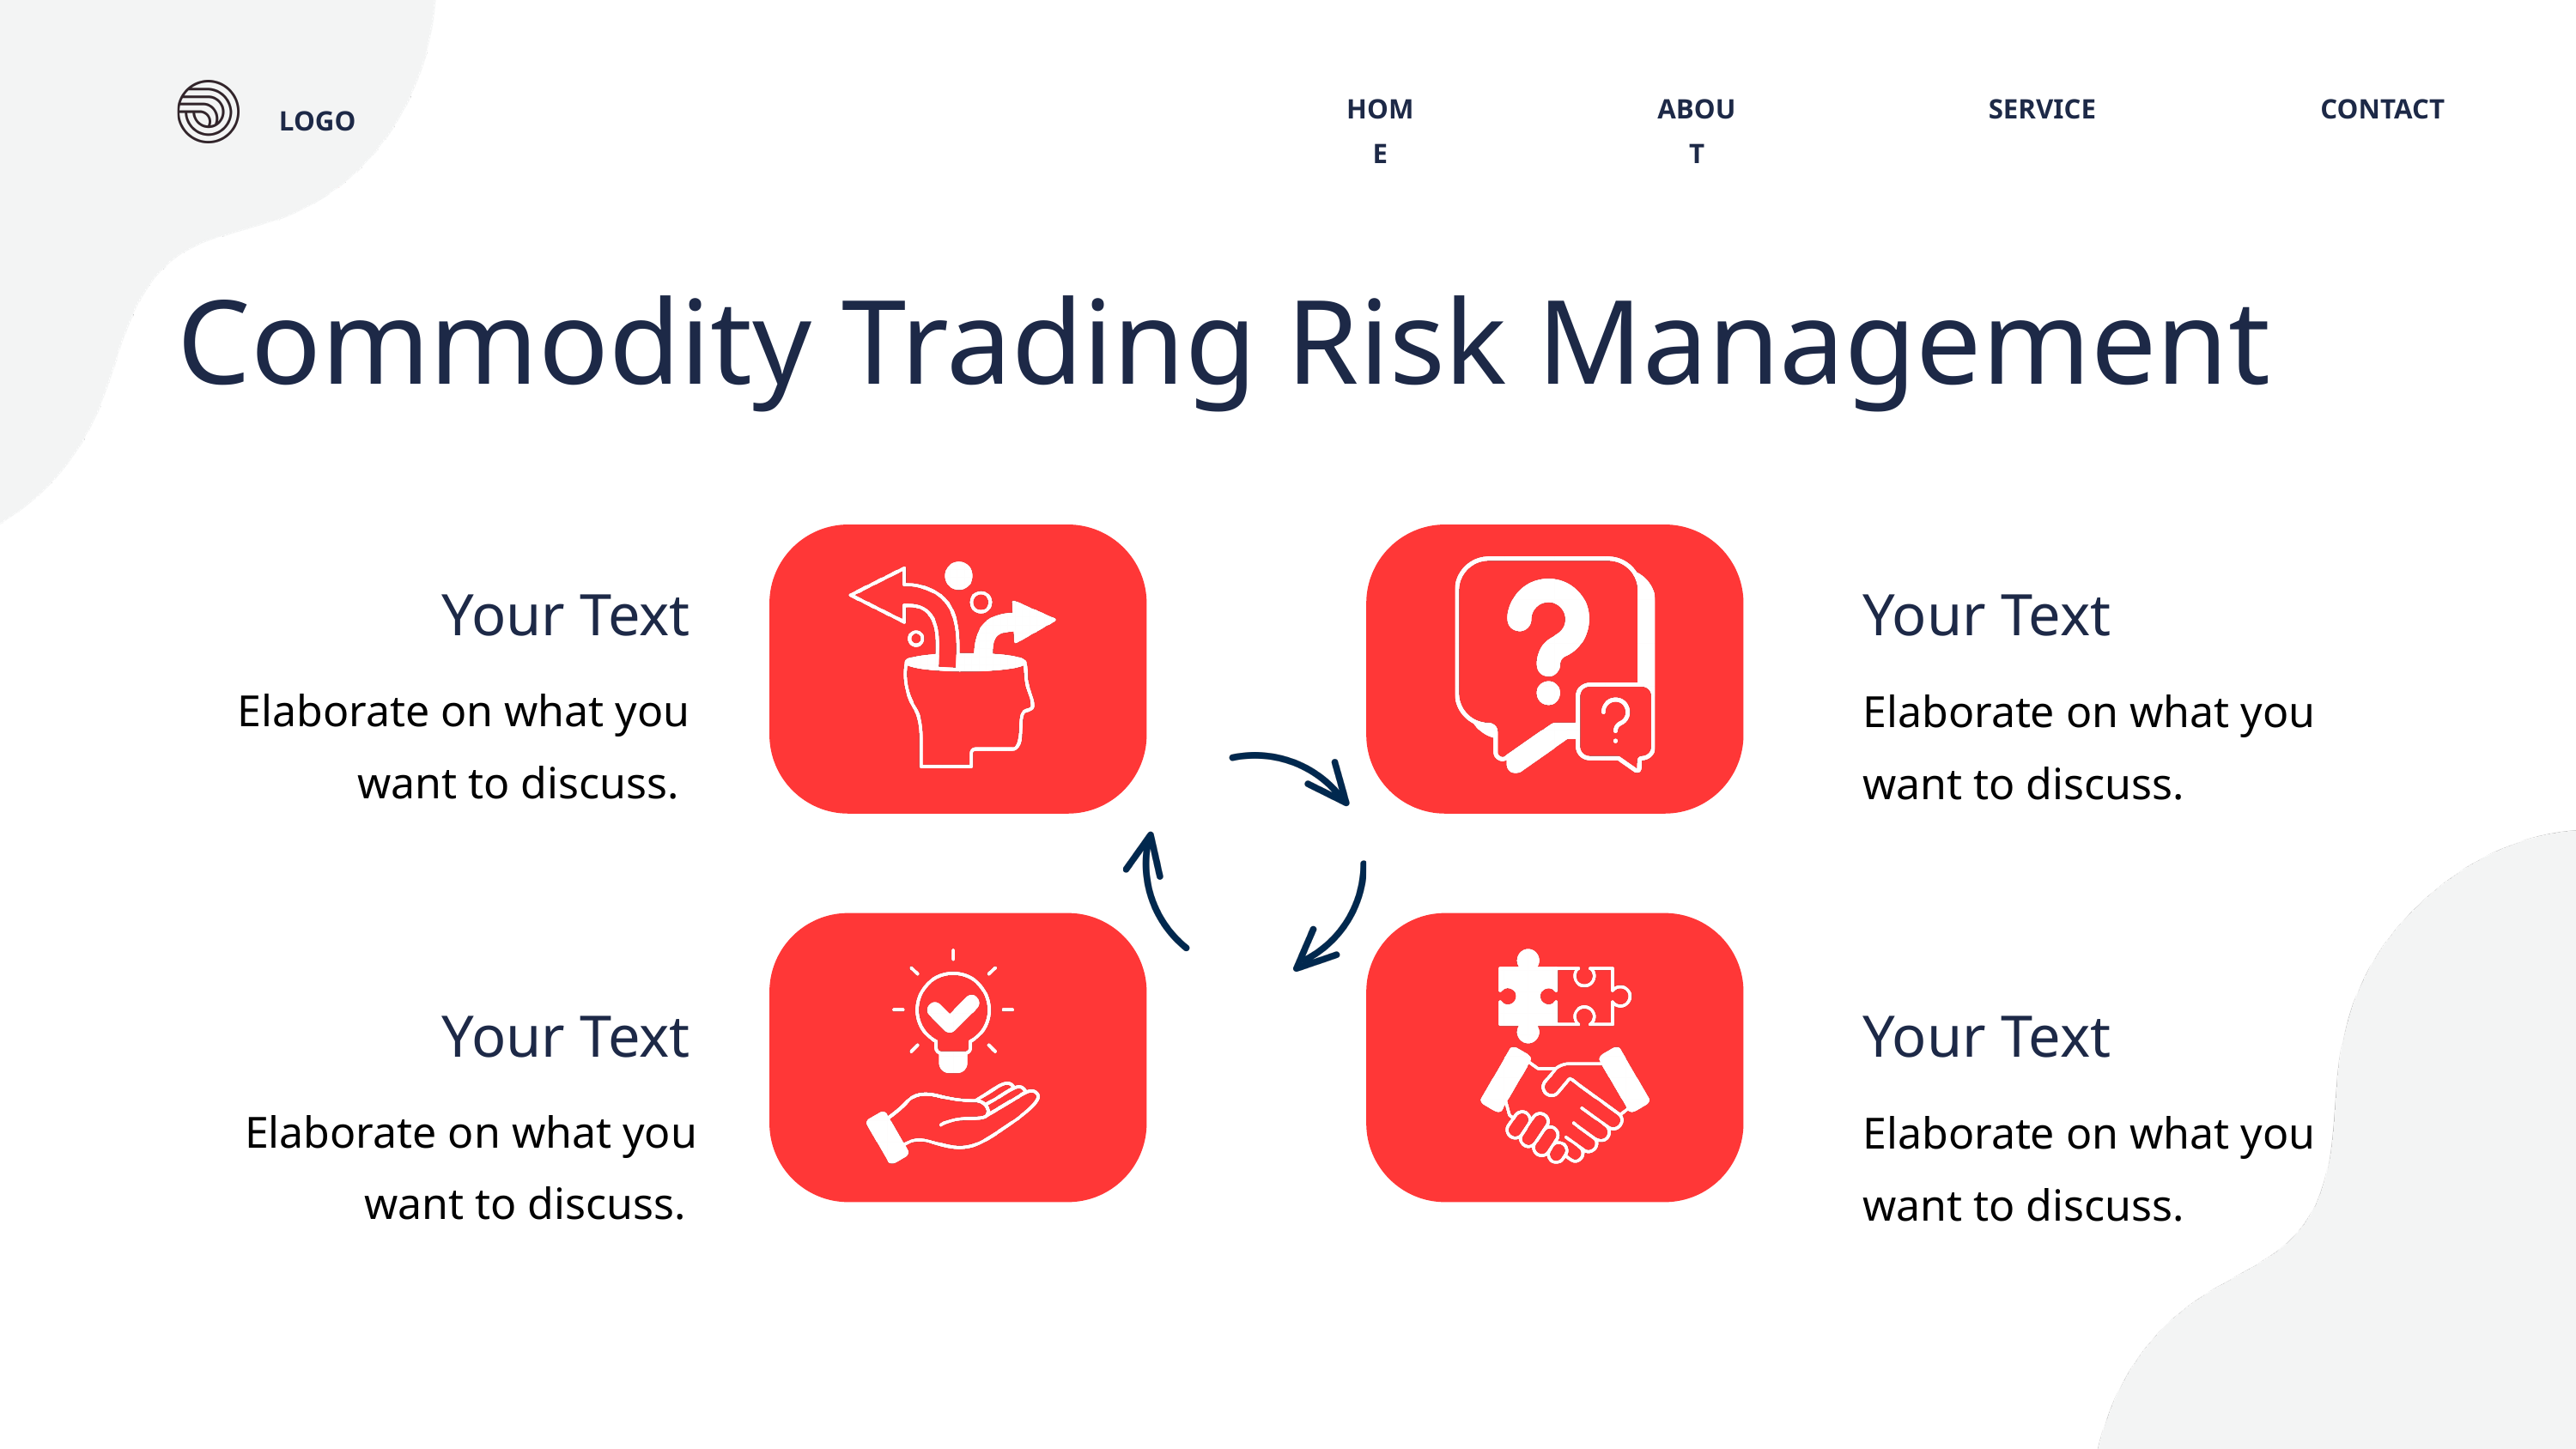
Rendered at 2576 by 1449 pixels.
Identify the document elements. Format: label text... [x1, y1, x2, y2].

text_box HOME [1339, 79, 1422, 170]
text_box Elaborate on what you want to discuss. [1862, 664, 2409, 809]
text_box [1365, 509, 1744, 814]
text_box Commodity Trading Risk Management [528, 268, 2432, 408]
text_box ABOUT [1649, 79, 1744, 170]
text_box Your Text [1862, 986, 2082, 1070]
text_box CONTACT [2304, 79, 2462, 124]
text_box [769, 897, 1147, 1203]
text_box Your Text [1862, 565, 2432, 648]
picture [2087, 735, 2576, 1449]
text_box Elaborate on what you want to discuss. [239, 1085, 698, 1228]
text_box Elaborate on what you want to discuss. [1862, 1085, 2082, 1230]
text_box SERVICE [1971, 79, 2114, 124]
text_box Your Text [144, 986, 690, 1070]
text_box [1365, 897, 1744, 1203]
text_box [1122, 752, 1367, 973]
picture [0, 0, 526, 755]
text_box Elaborate on what you want to discuss. [144, 664, 690, 807]
text_box Your Text [528, 565, 690, 648]
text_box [769, 509, 1147, 814]
